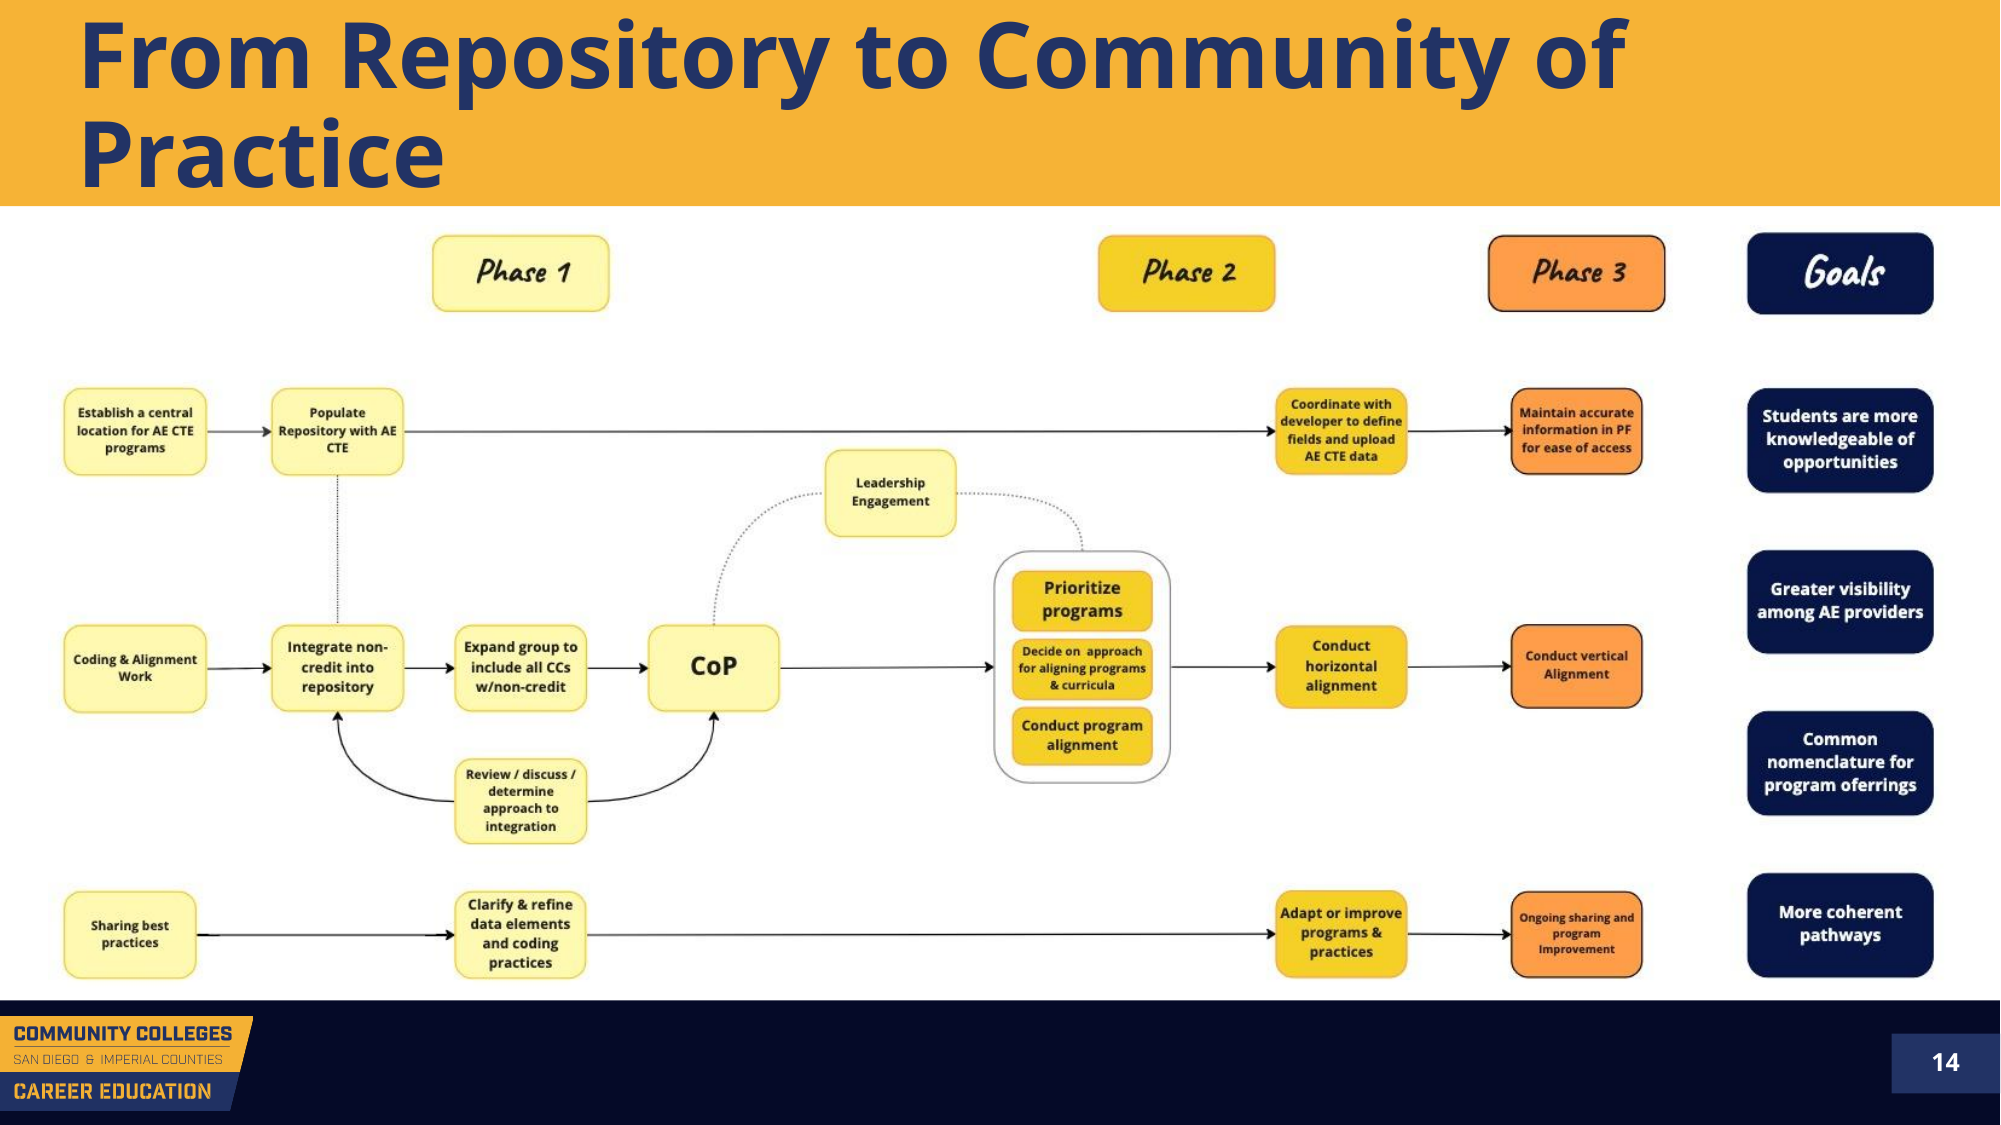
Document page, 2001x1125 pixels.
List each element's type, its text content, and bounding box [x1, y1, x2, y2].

picture [0, 1016, 253, 1111]
picture [48, 225, 1952, 993]
slide_number 14 [1891, 1033, 2000, 1094]
title From Repository to Community of Practice [62, 0, 1949, 218]
